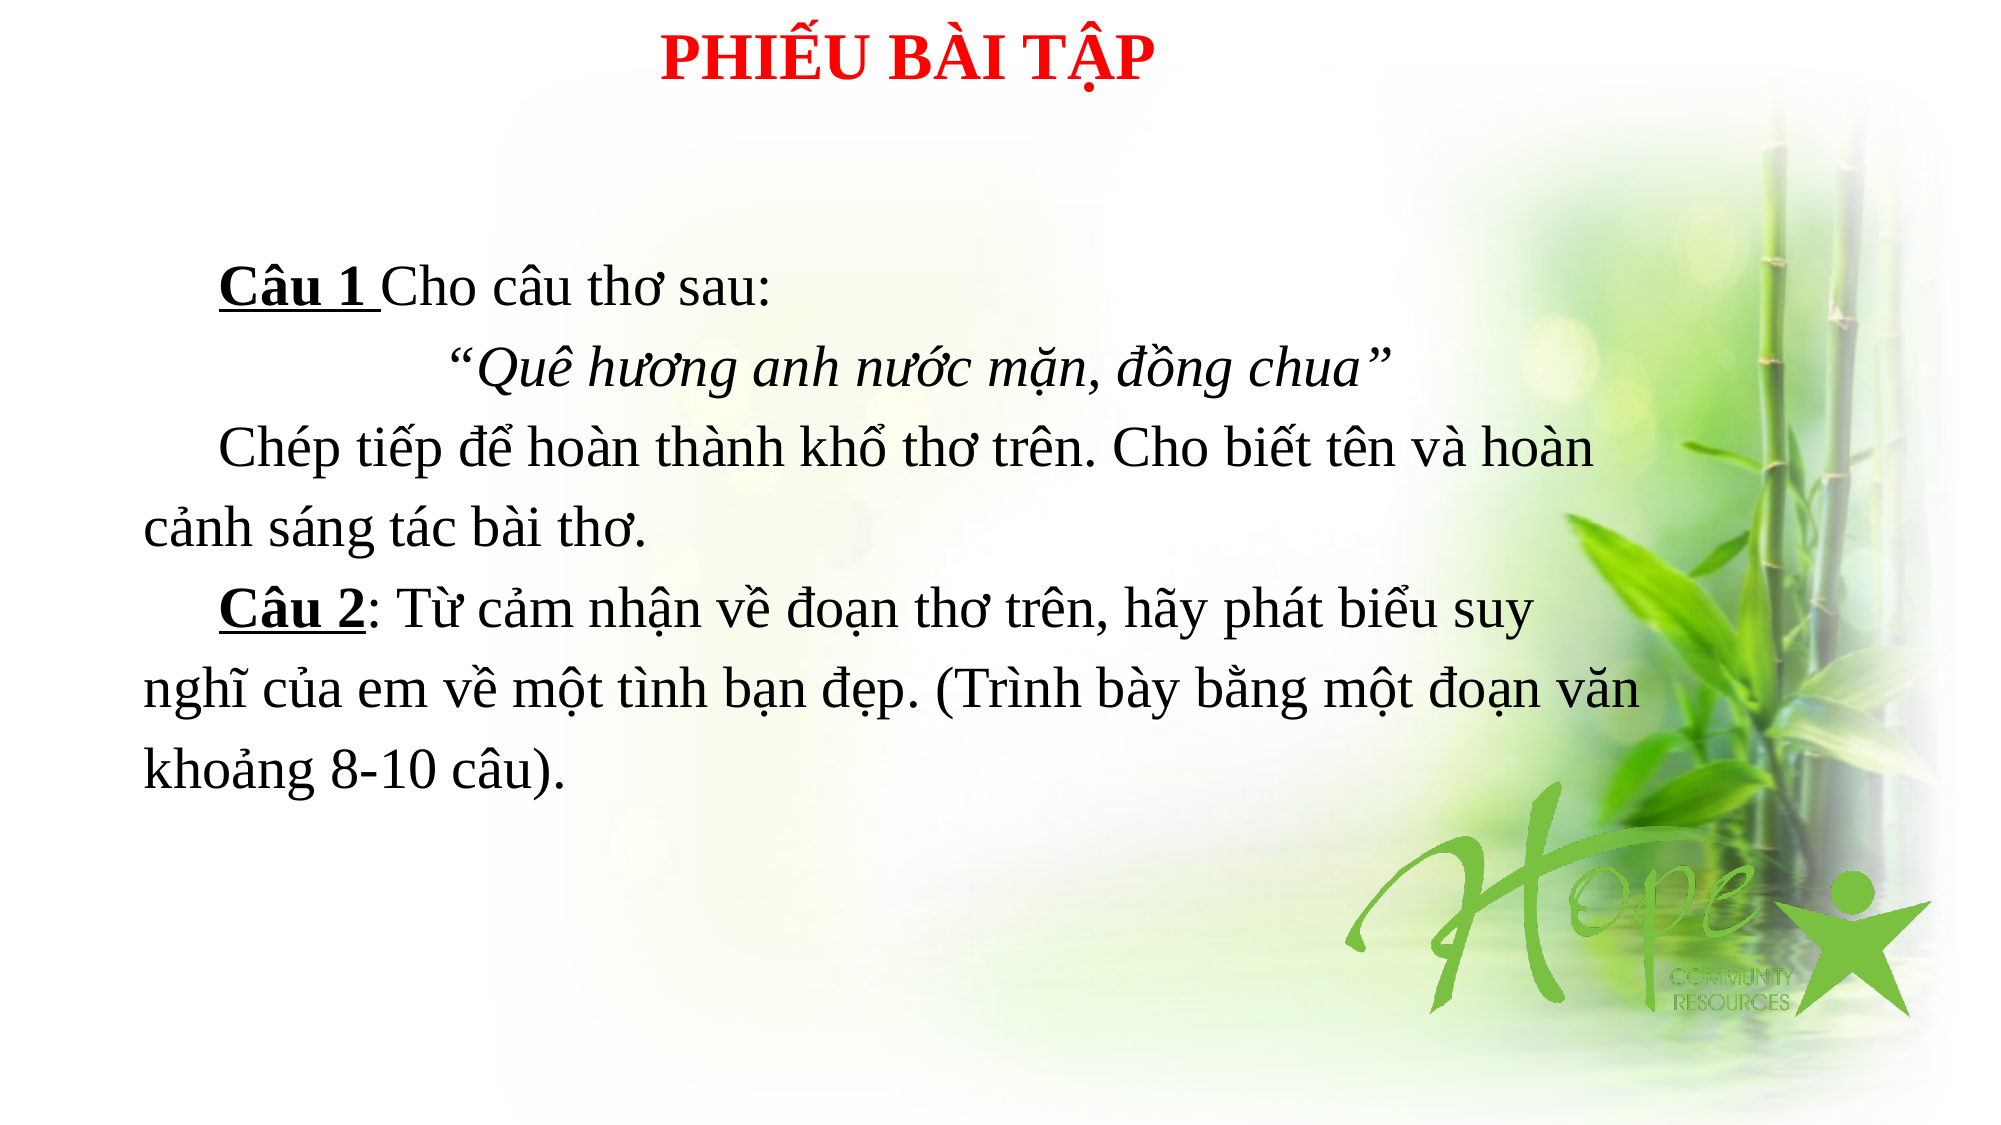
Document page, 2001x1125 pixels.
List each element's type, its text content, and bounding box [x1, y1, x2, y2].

picture [473, 53, 1975, 1125]
text_box PHIẾU BÀI TẬP [645, 5, 1172, 51]
text_box Câu 1 Cho câu thơ sau: “Quê hương anh nước mặn, đồng chua” Chép tiếp để hoàn thành khổ thơ trên. Cho biết tên và hoàn cảnh sáng tác bài thơ. Câu 2: Từ cảm nhận về đoạn thơ trên, hãy phát biểu suy nghĩ của em về một tình bạn đẹp. (Trình bày bằng một đoạn văn khoảng 8-10 câu). [129, 229, 468, 871]
